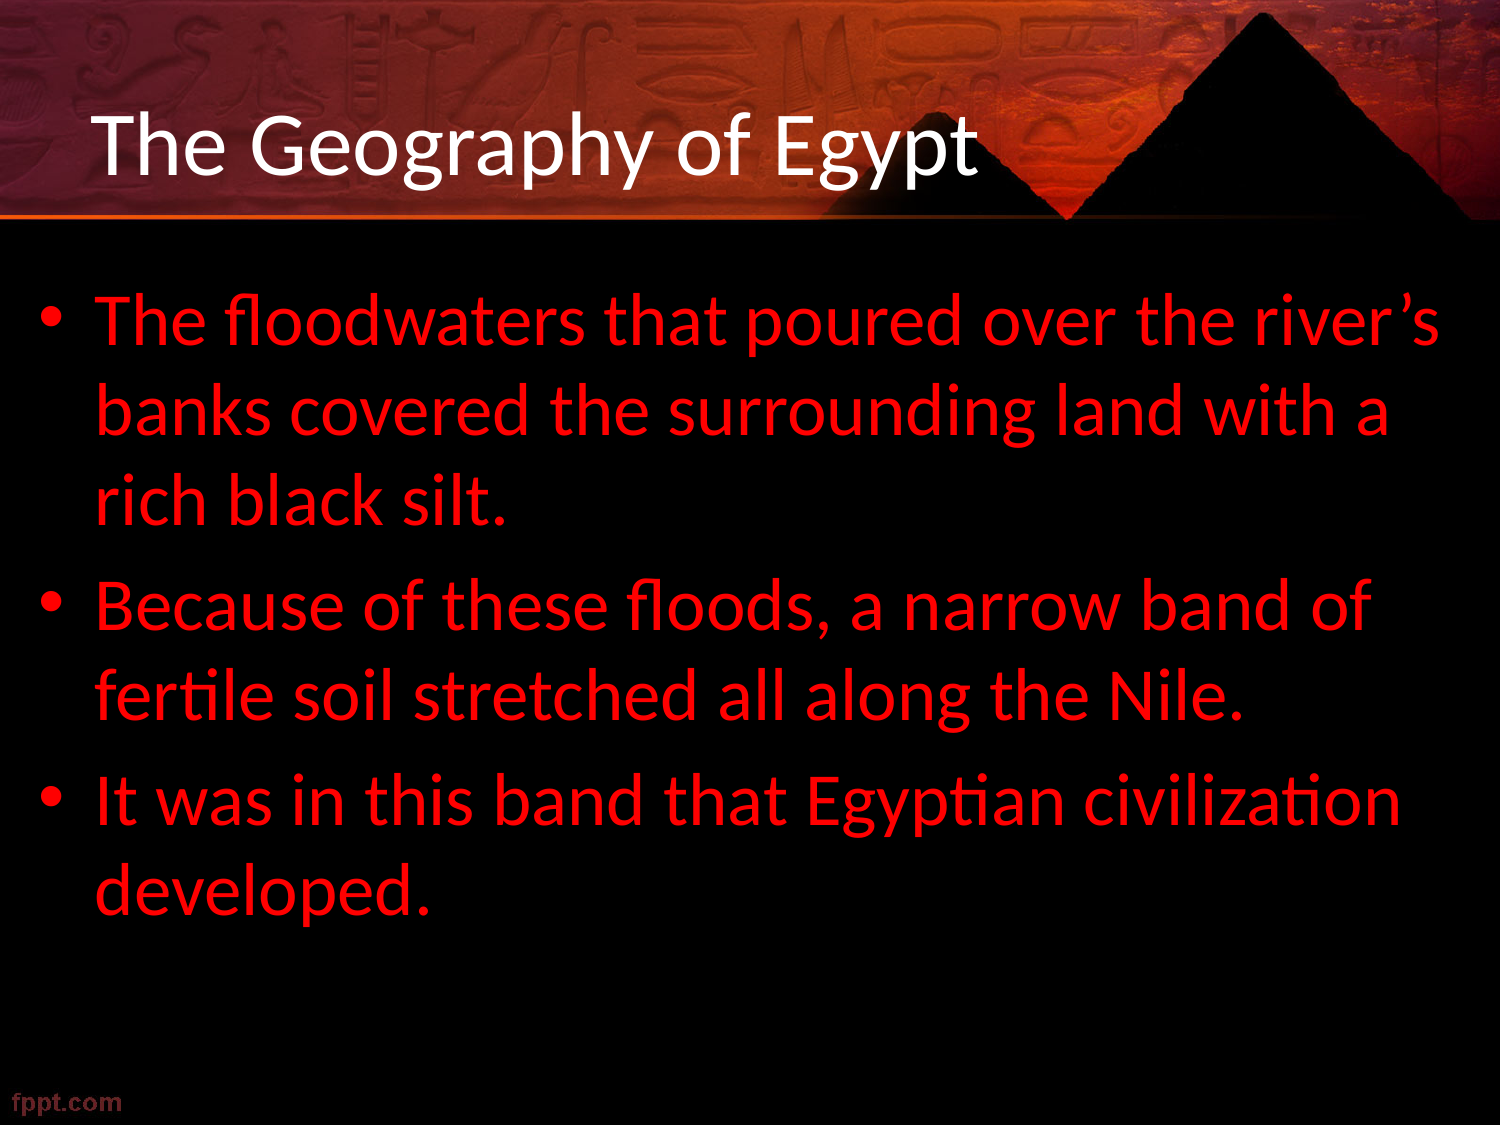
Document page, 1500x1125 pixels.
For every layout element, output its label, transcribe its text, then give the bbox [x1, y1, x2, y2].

list The floodwaters that poured over the river’s banks covered the surrounding land with a rich black silt. Because of these floods, a narrow band of fertile soil stretched all along the Nile. It was in this band that Egyptian civilization developed. [23, 262, 1477, 1089]
picture [0, 0, 1500, 1125]
title The Geography of Egypt [75, 45, 1425, 233]
